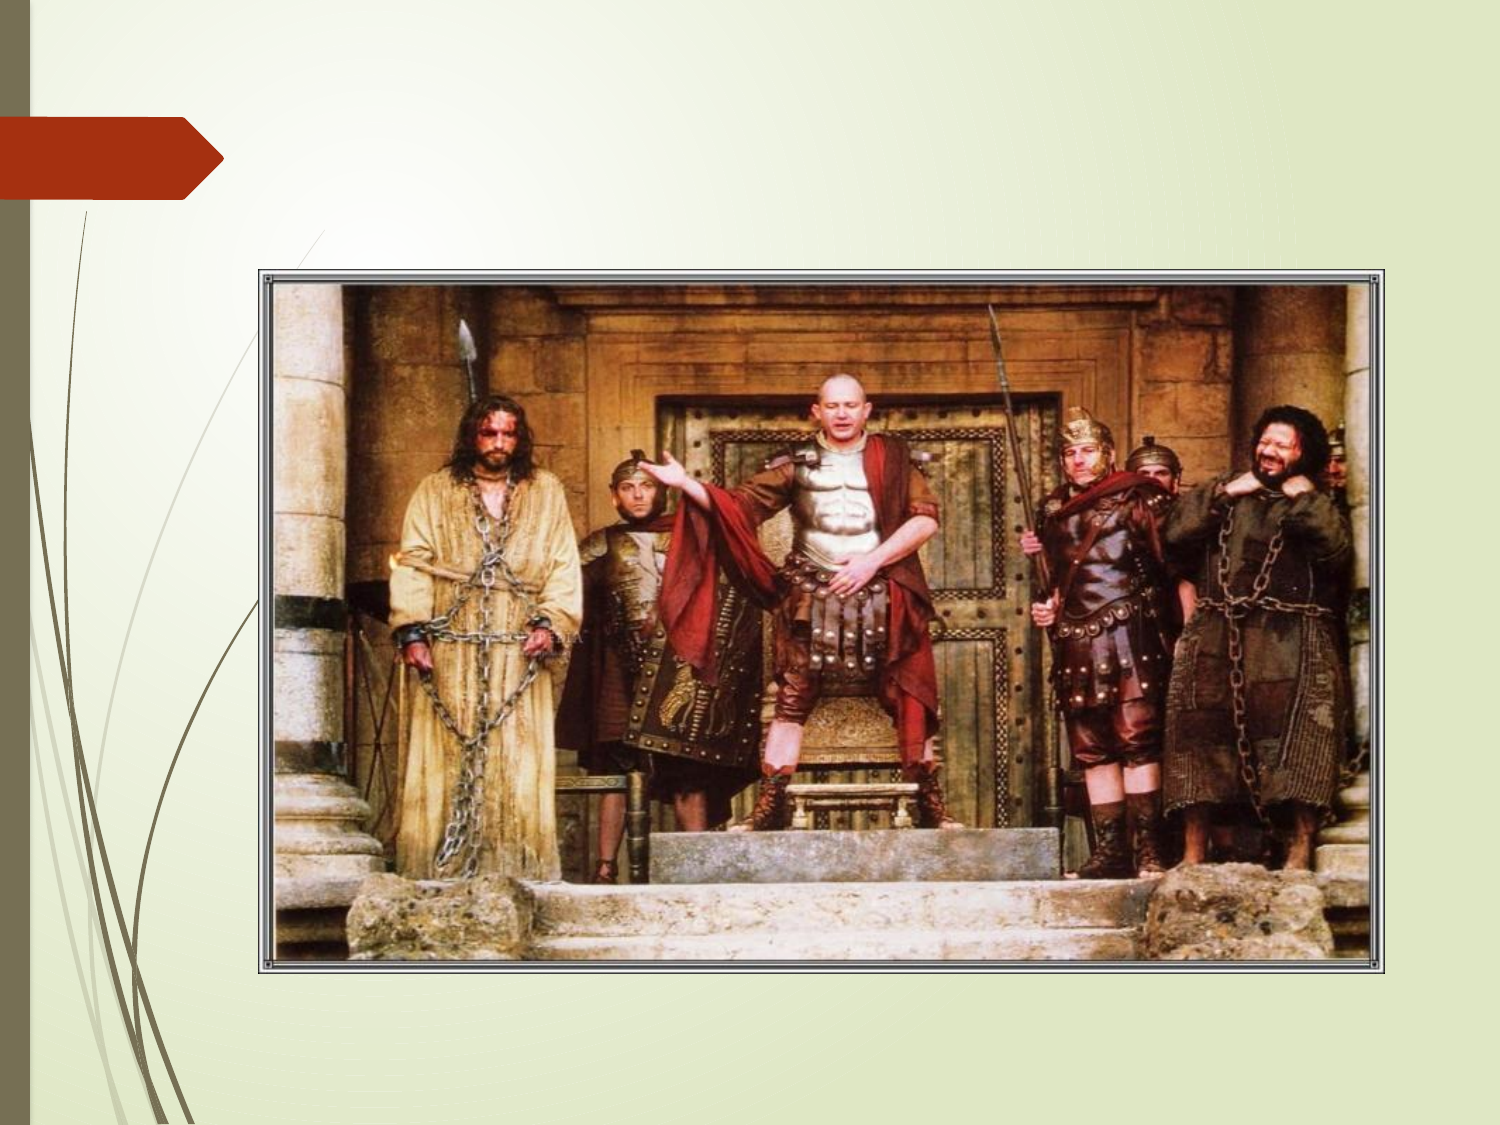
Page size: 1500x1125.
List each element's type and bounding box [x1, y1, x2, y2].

list [257, 269, 1385, 974]
